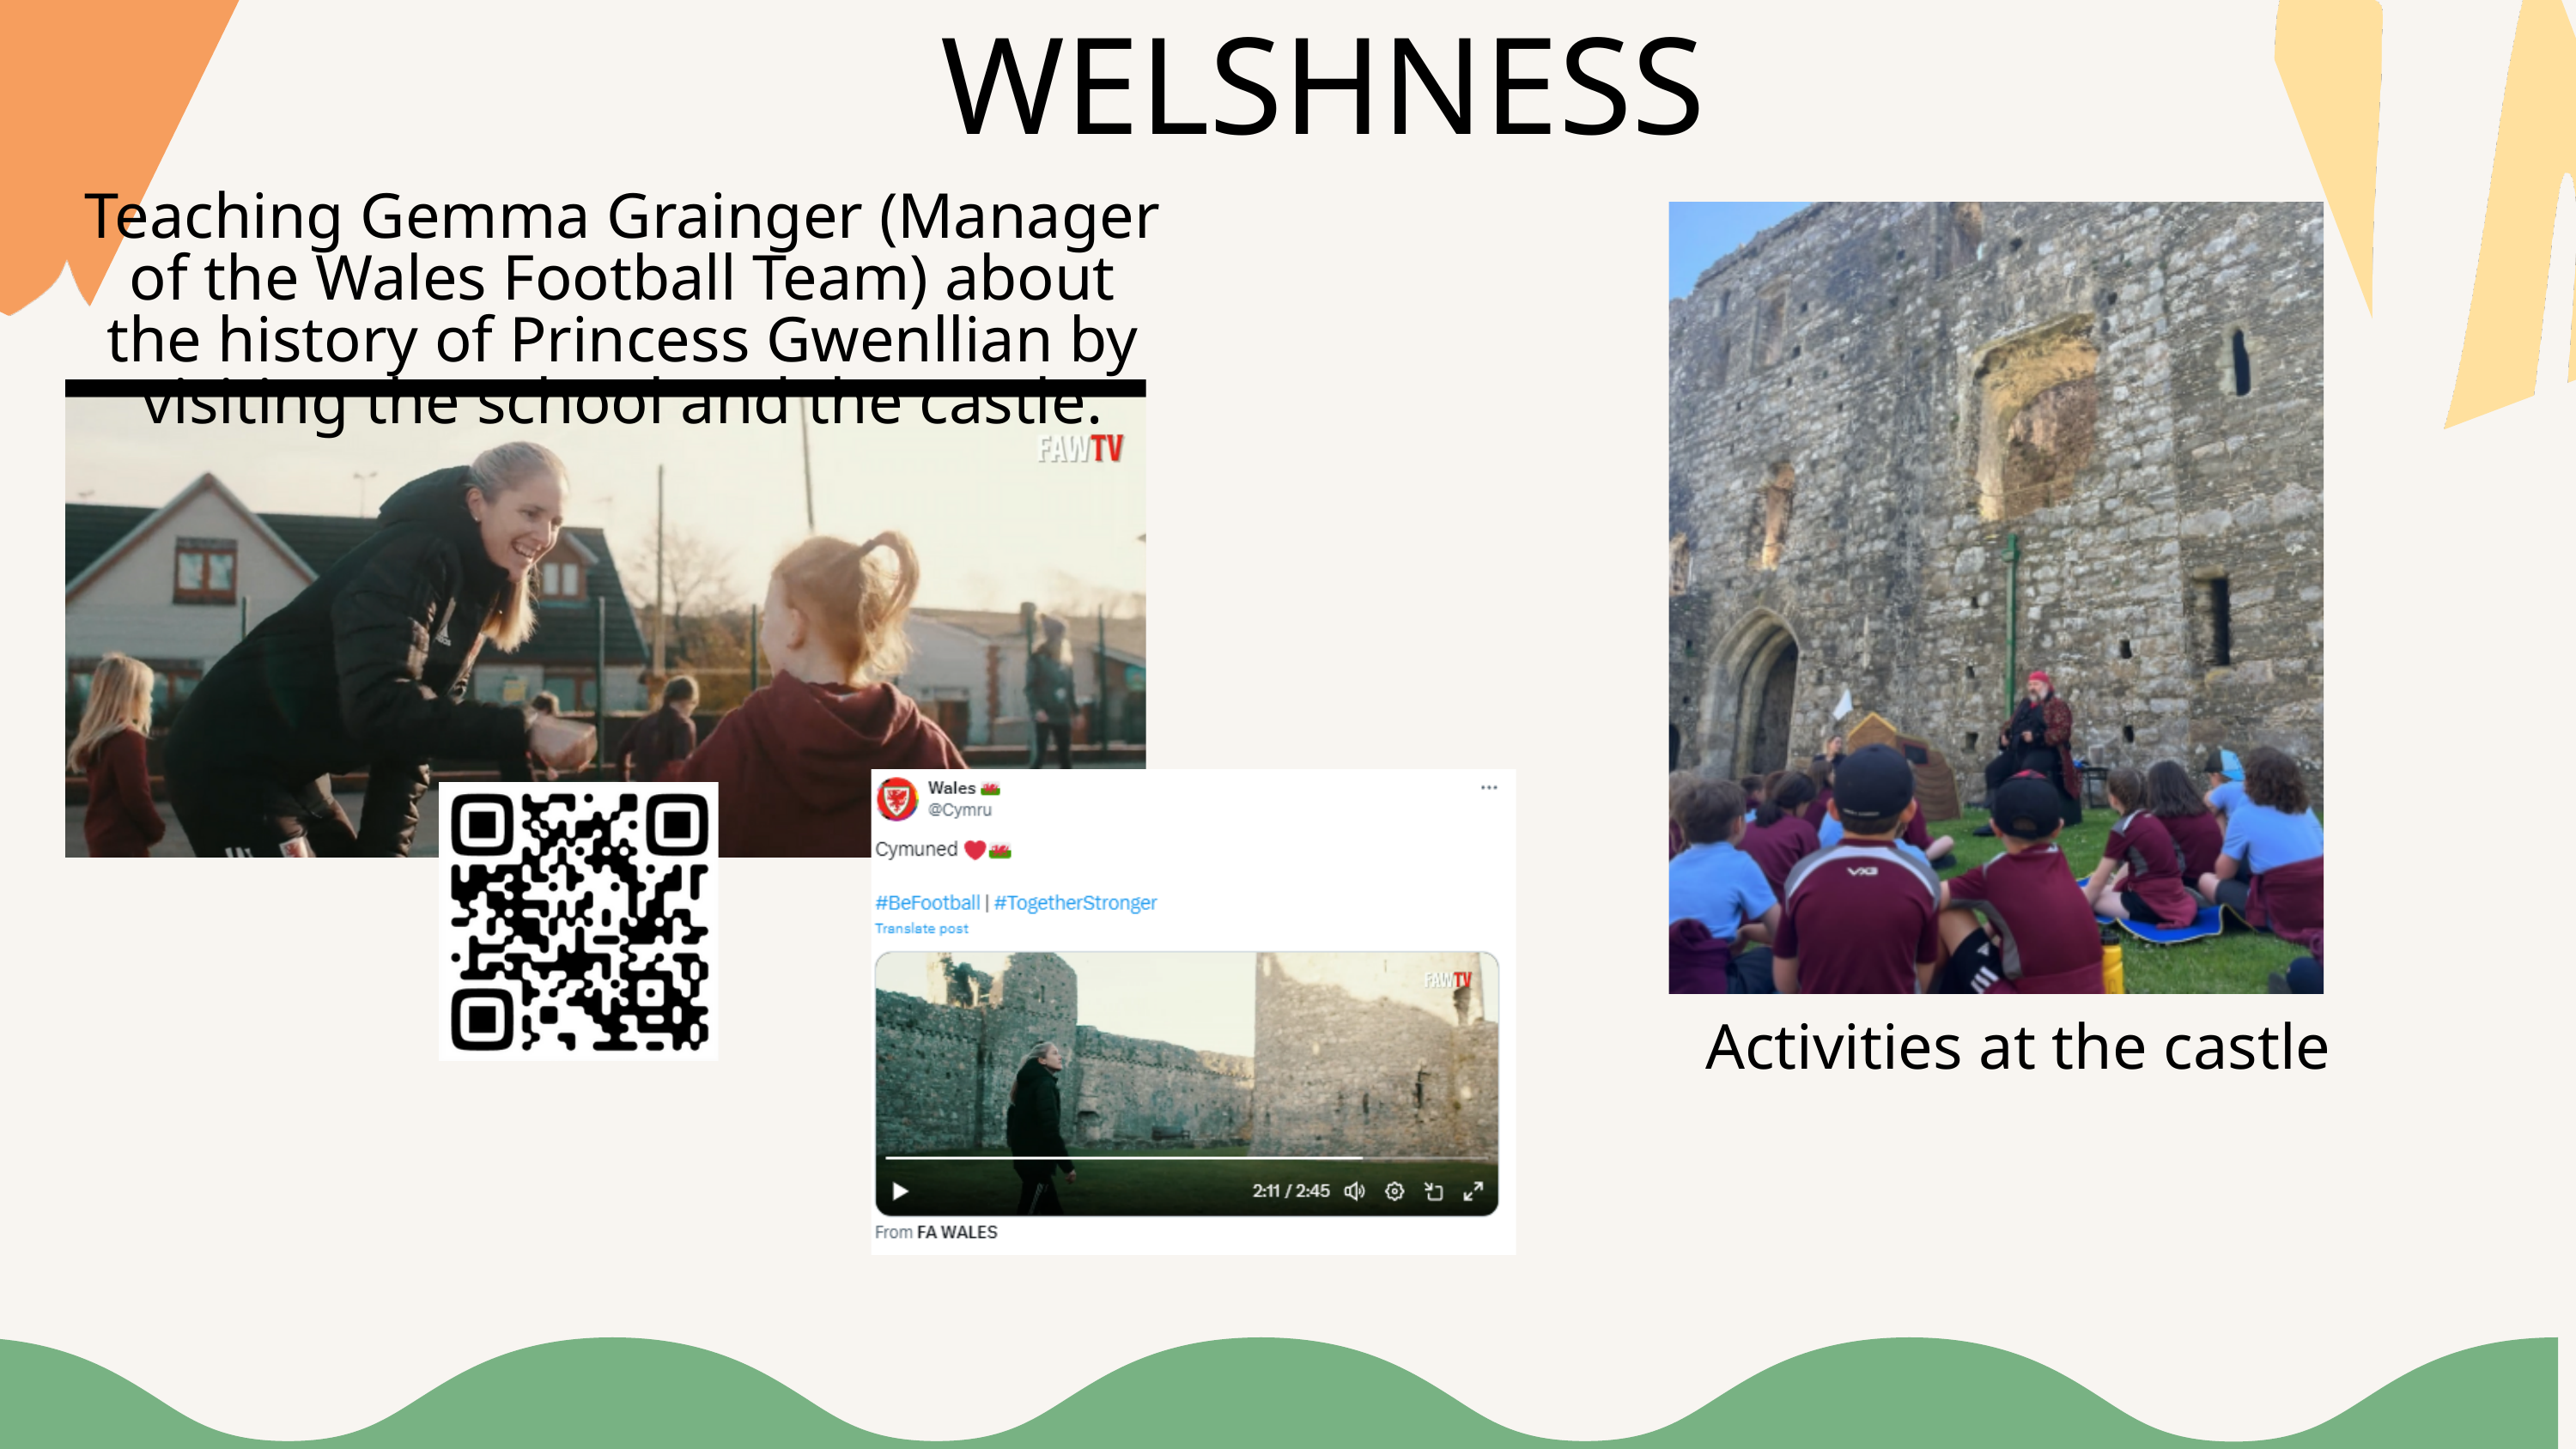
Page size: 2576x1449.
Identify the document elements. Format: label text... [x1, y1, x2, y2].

text_box [871, 769, 1516, 1255]
text_box [2251, 0, 2576, 440]
text_box WELSHNESS [352, 0, 2295, 161]
text_box [0, 0, 240, 347]
text_box Activities at the castle [1478, 1019, 2559, 1082]
text_box Teaching Gemma Grainger (Manager of the Wales Football Team) about the history of Princess Gwenllian by visiting the school and the castle. [82, 188, 1163, 437]
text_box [0, 1303, 2559, 1449]
text_box [439, 782, 719, 1061]
text_box [1668, 202, 2324, 994]
text_box [65, 379, 1146, 858]
